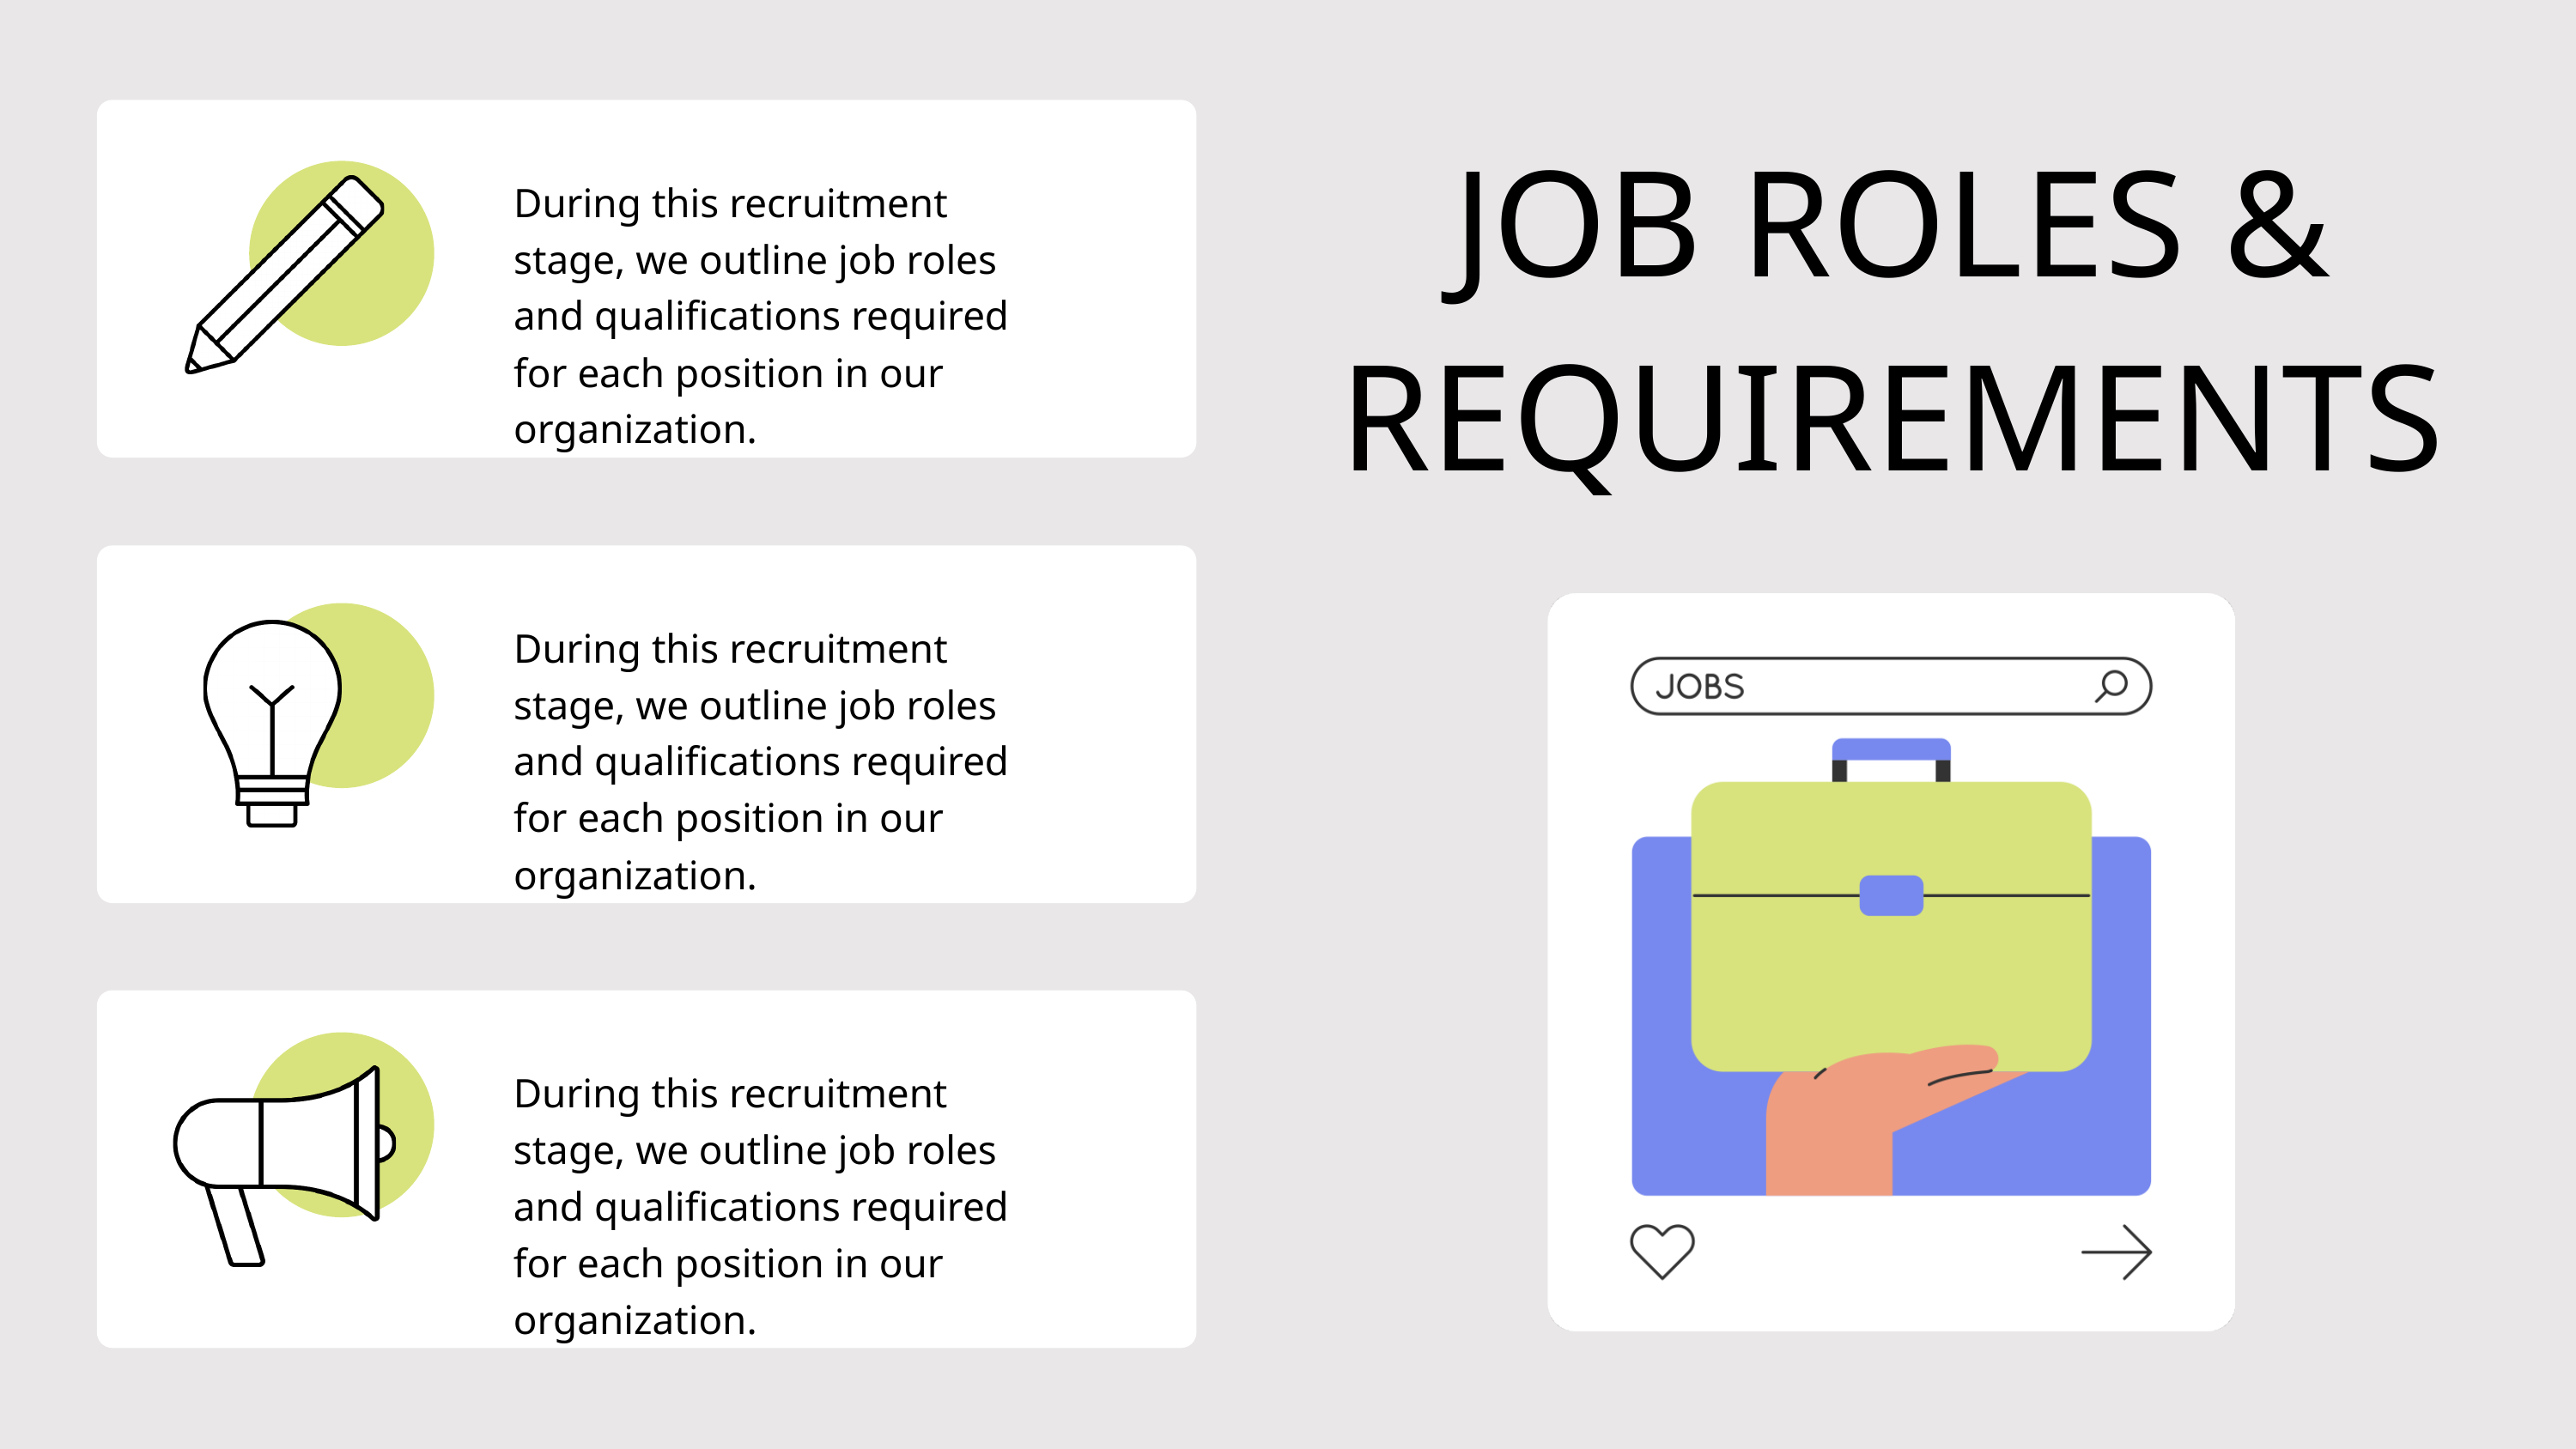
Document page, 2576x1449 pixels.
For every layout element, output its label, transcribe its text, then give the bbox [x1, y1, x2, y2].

picture [1546, 593, 2238, 1331]
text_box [96, 540, 1197, 904]
text_box JOB ROLES & REQUIREMENTS [1305, 112, 2479, 500]
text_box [96, 985, 1197, 1349]
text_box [96, 94, 1197, 458]
